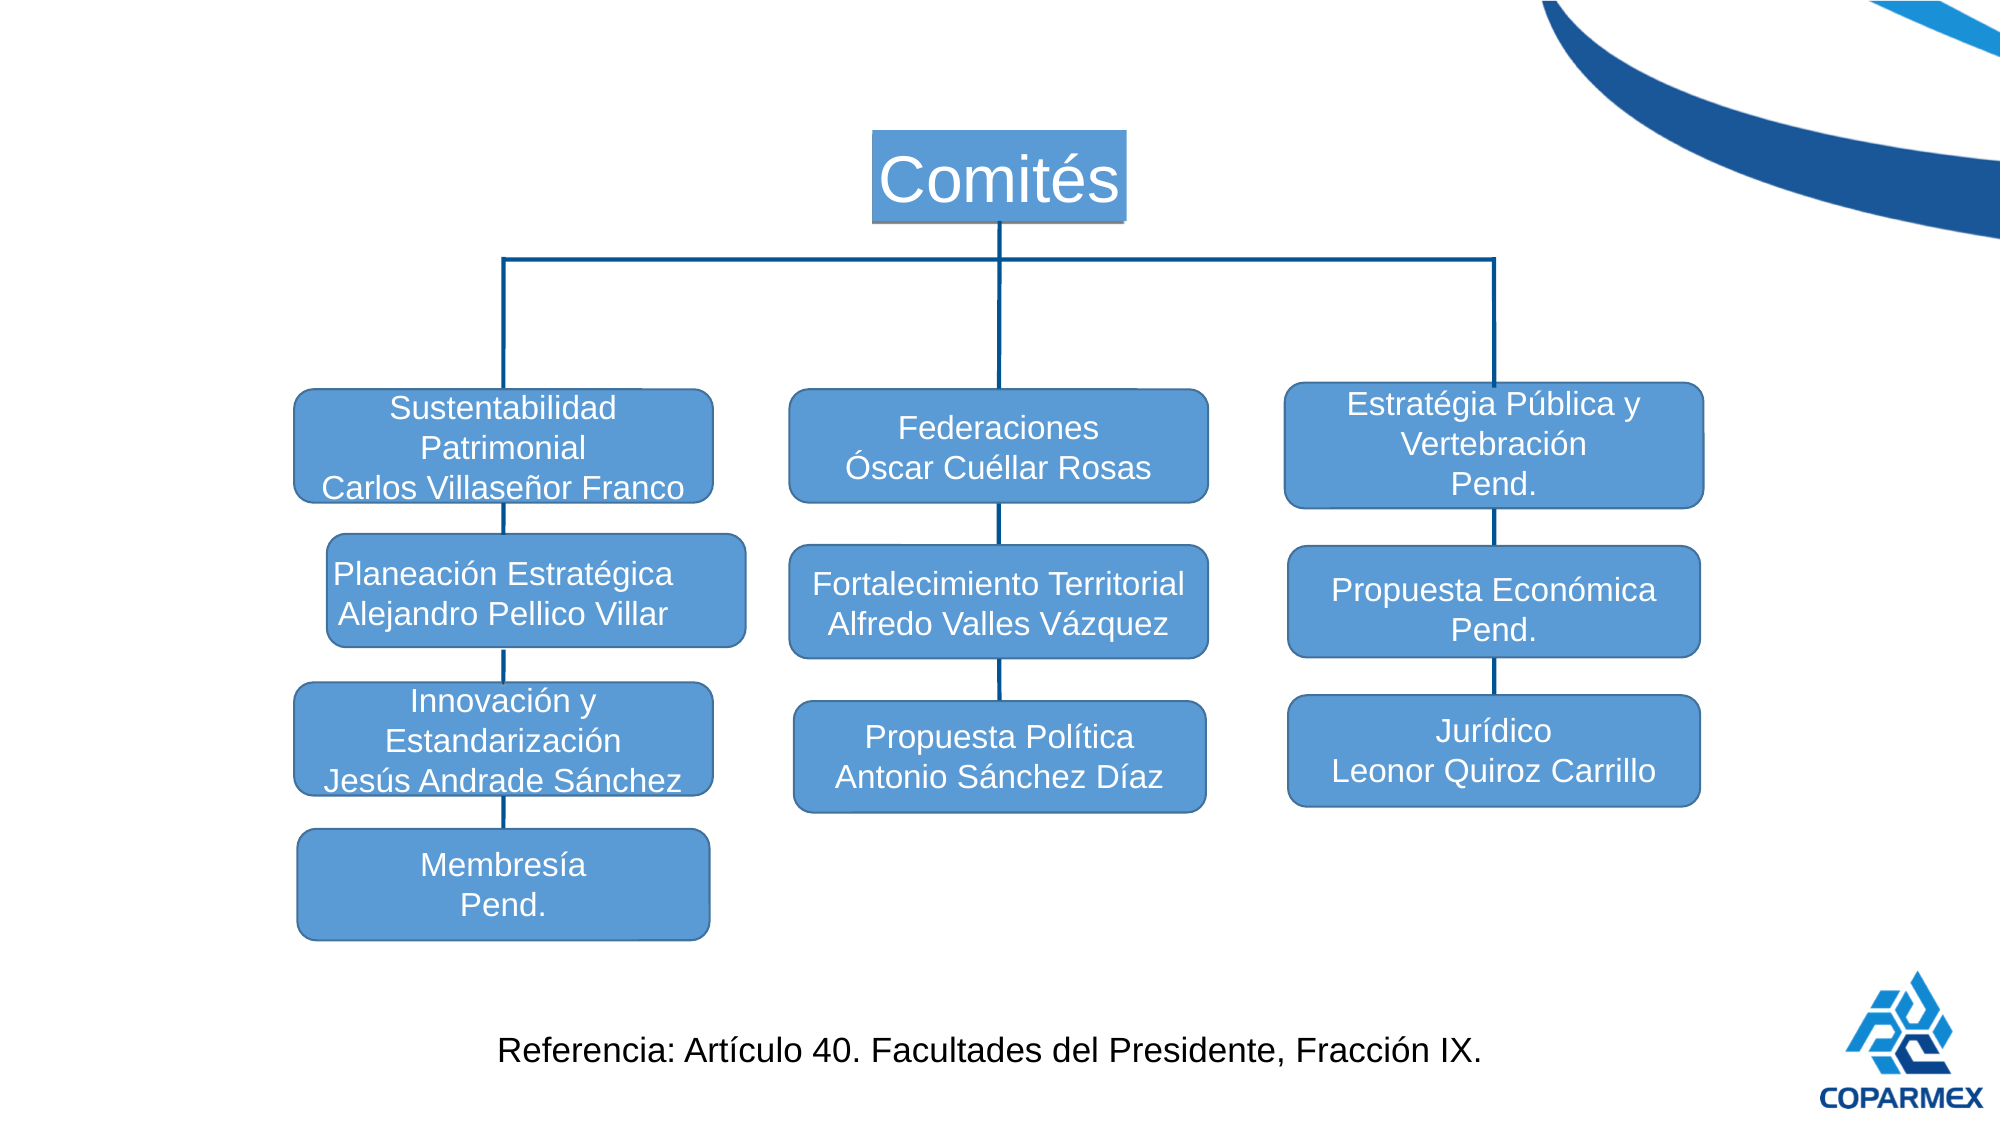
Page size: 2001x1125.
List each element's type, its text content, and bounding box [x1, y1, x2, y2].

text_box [1287, 545, 1701, 658]
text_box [793, 700, 1207, 813]
picture [1529, 1, 2000, 303]
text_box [789, 544, 1209, 659]
text_box Referencia: Artículo 40. Facultades del Presidente, Fracción IX. [491, 1021, 1509, 1075]
text_box Comités [872, 130, 1127, 221]
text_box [297, 828, 710, 941]
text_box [293, 672, 714, 806]
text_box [299, 533, 746, 648]
picture [1820, 970, 1984, 1109]
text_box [1284, 375, 1704, 509]
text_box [789, 389, 1209, 503]
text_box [1287, 694, 1701, 807]
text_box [293, 379, 714, 512]
